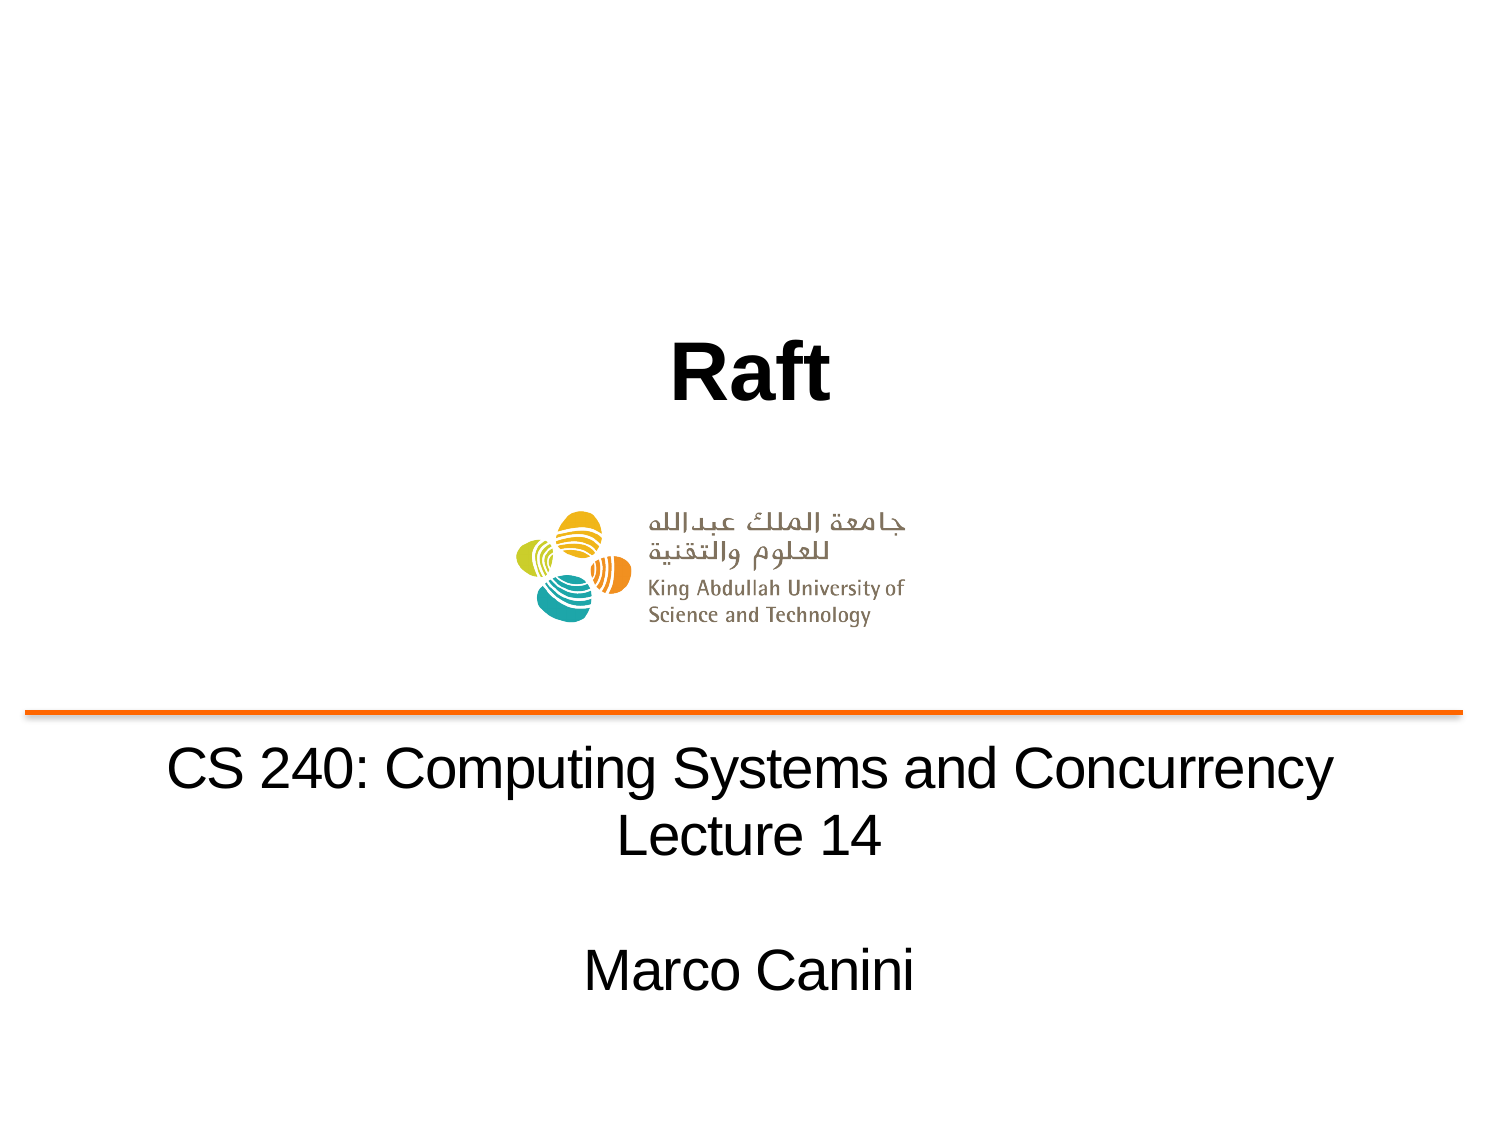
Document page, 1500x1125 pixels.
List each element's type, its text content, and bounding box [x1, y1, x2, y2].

picture [472, 480, 1028, 662]
title Raft [62, 112, 1438, 425]
subtitle CS 240: Computing Systems and Concurrency Lecture 14 Marco Canini [62, 737, 1438, 1026]
